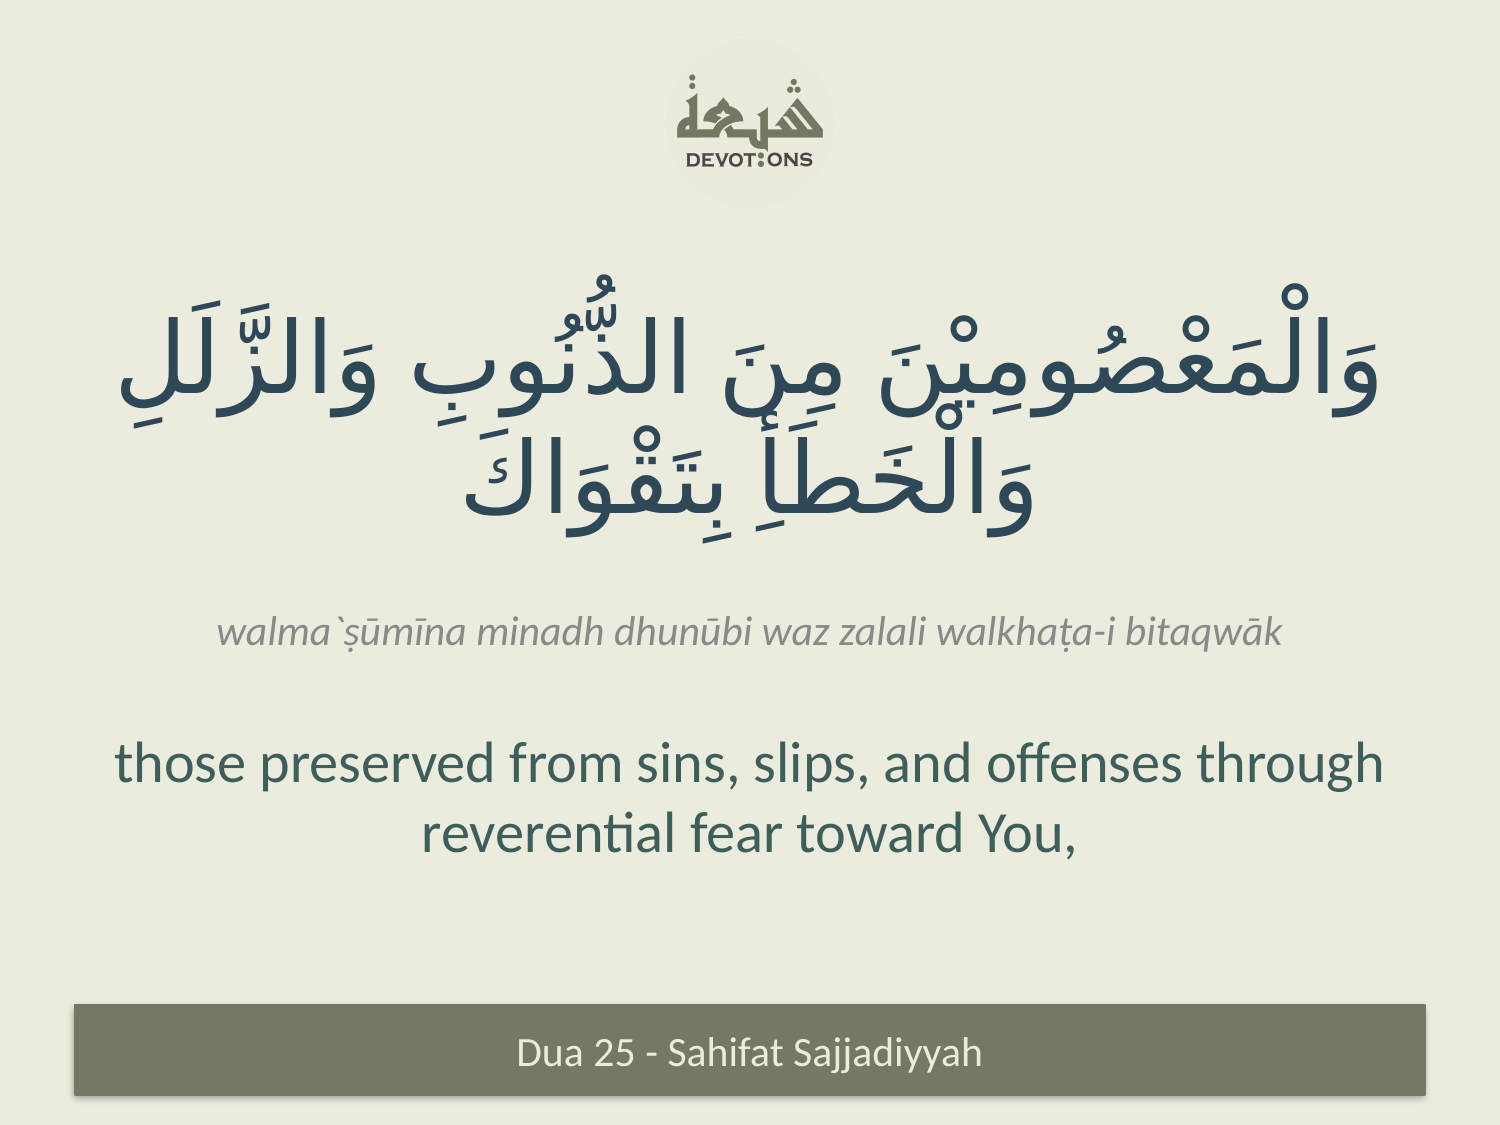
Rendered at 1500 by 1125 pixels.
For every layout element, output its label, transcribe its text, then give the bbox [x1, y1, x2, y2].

text_box وَالْمَعْصُومِيْنَ مِنَ الذُّنُوبِ وَالزَّلَلِ وَالْخَطَأِ بِتَقْوَاكَ walma`ṣūmīna minadh dhunūbi waz zalali walkhaṭa-i bitaqwāk those preserved from sins, slips, and offenses through reverential fear toward You, [74, 286, 1425, 871]
text_box Dua 25 - Sahifat Sajjadiyyah [501, 1017, 999, 1083]
text_box [74, 1004, 1426, 1096]
picture [656, 29, 844, 218]
